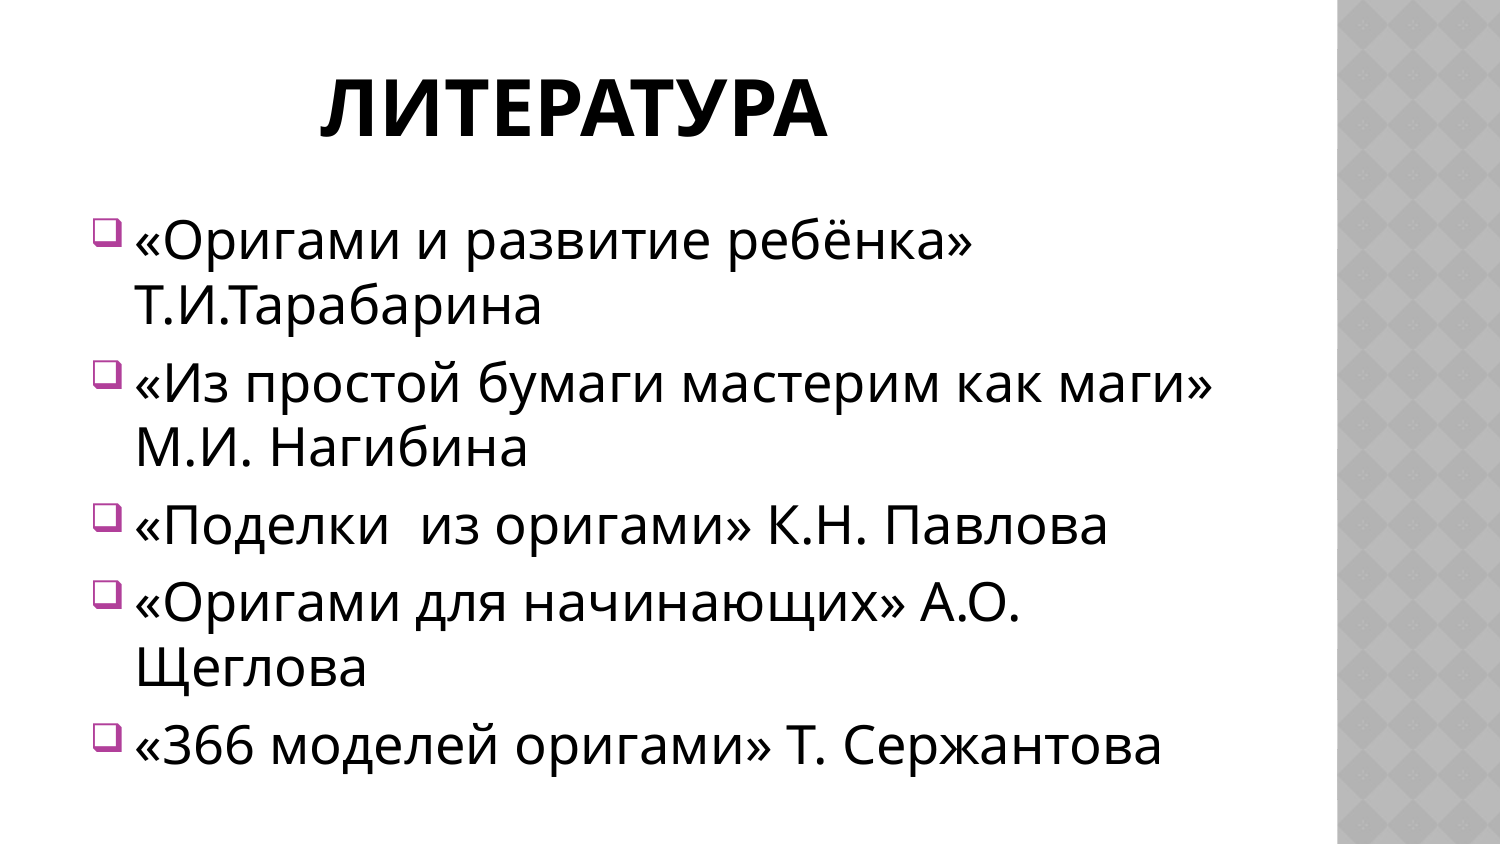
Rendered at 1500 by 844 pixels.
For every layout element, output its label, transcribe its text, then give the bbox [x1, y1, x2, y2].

title Литература [312, 0, 903, 153]
list «Оригами и развитие ребёнка» Т.И.Тарабарина «Из простой бумаги мастерим как маги» М.И. Нагибина «Поделки из оригами» К.Н. Павлова «Оригами для начинающих» А.О. Щеглова «366 моделей оригами» Т. Сержантова [75, 198, 1263, 795]
